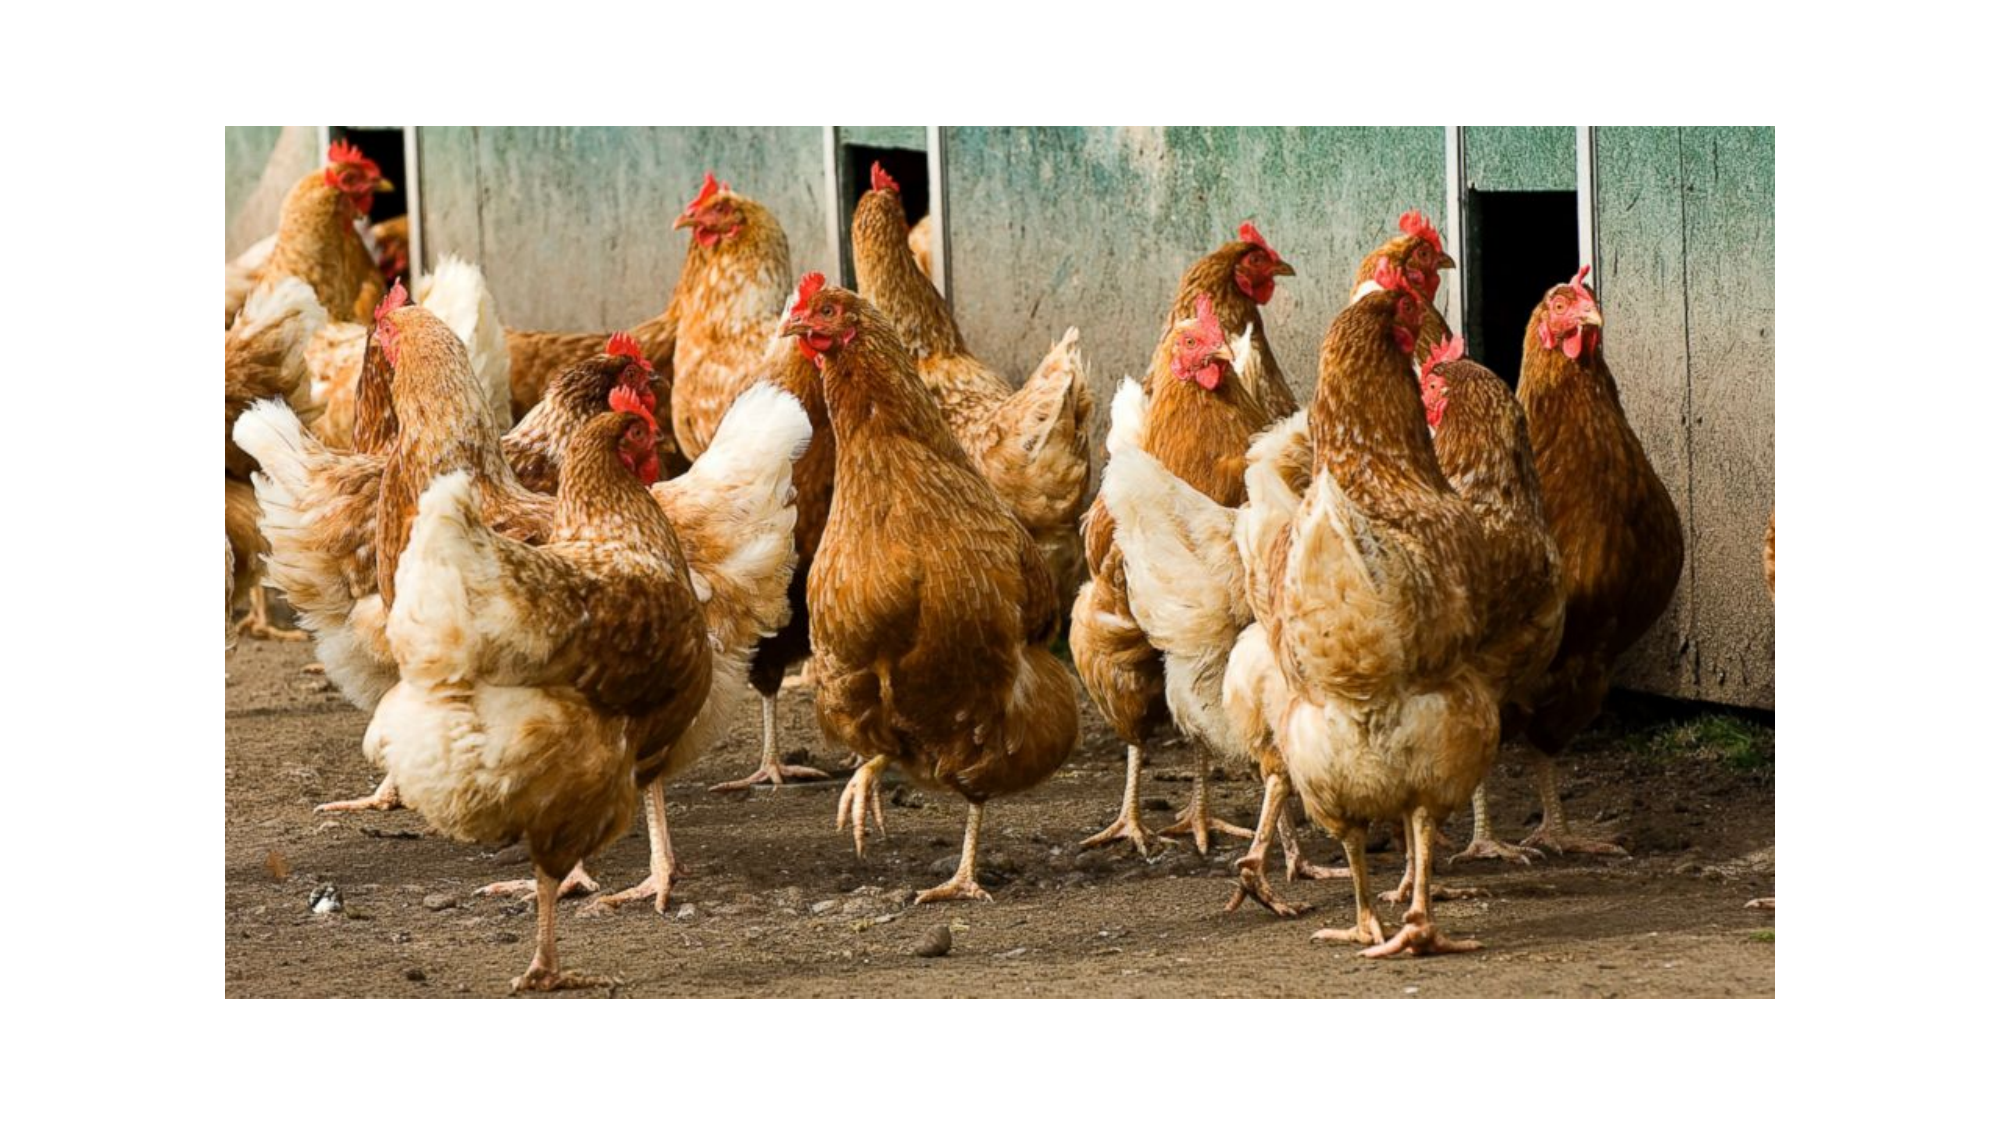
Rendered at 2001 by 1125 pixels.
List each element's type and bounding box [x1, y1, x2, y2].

picture [224, 126, 1775, 999]
